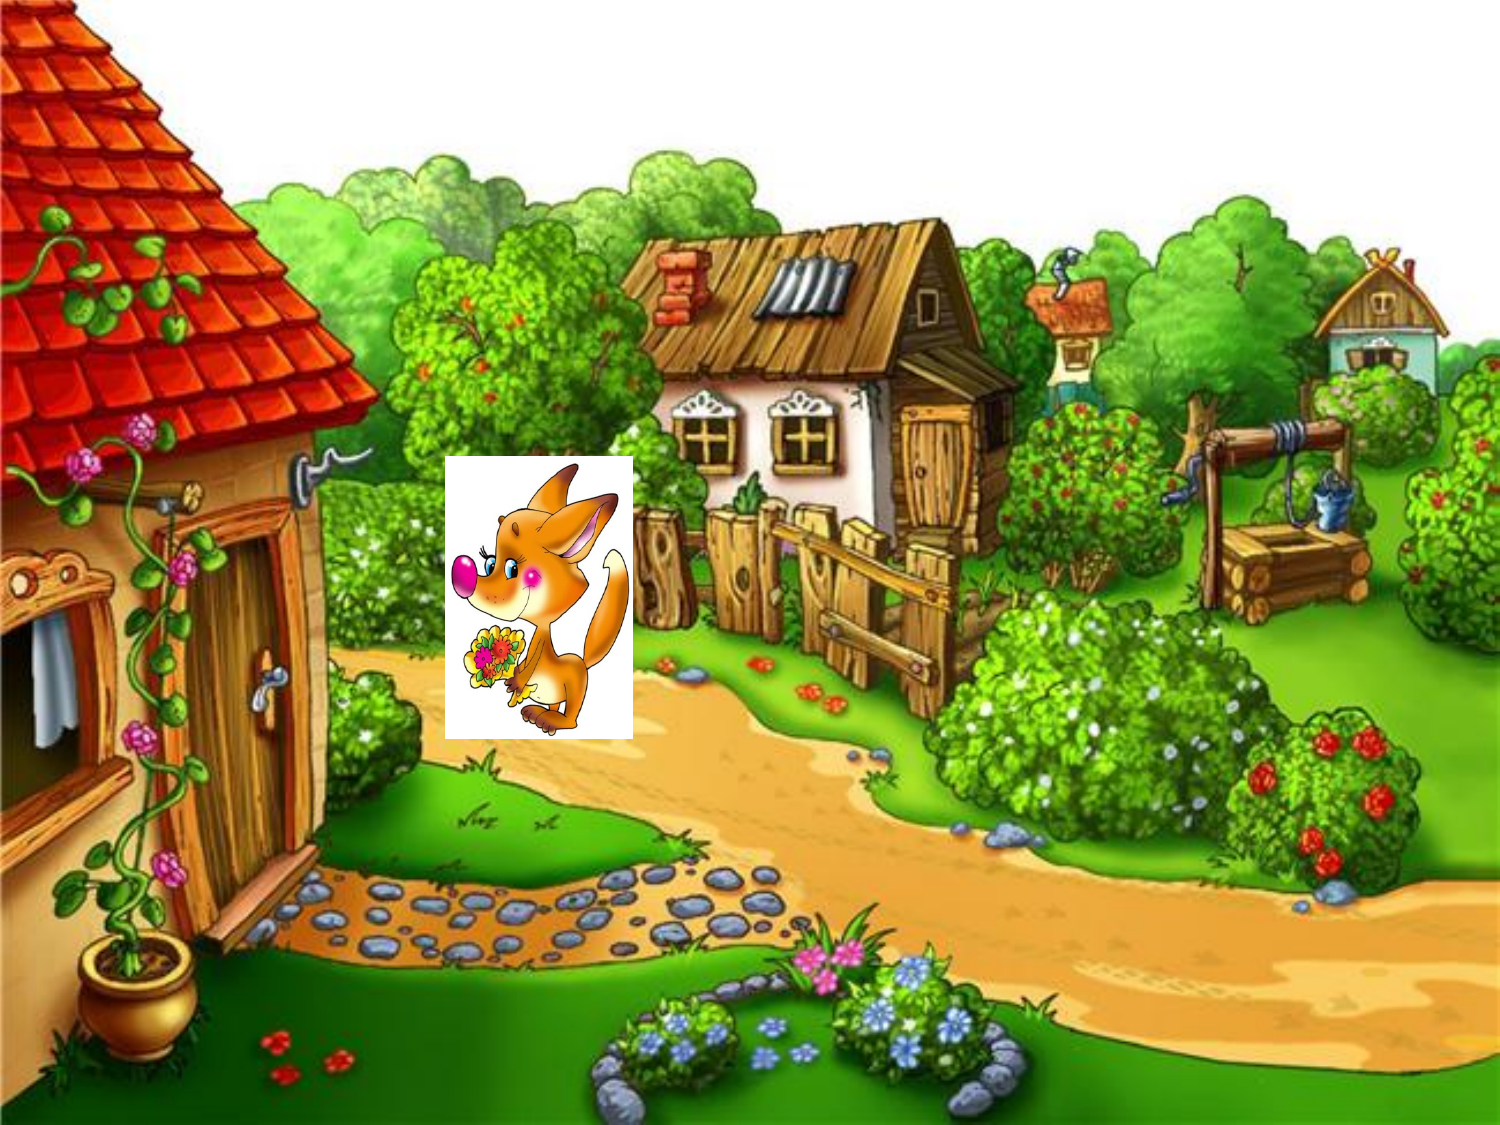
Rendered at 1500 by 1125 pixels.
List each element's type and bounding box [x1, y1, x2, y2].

picture [445, 456, 634, 739]
list [0, 0, 1500, 1125]
